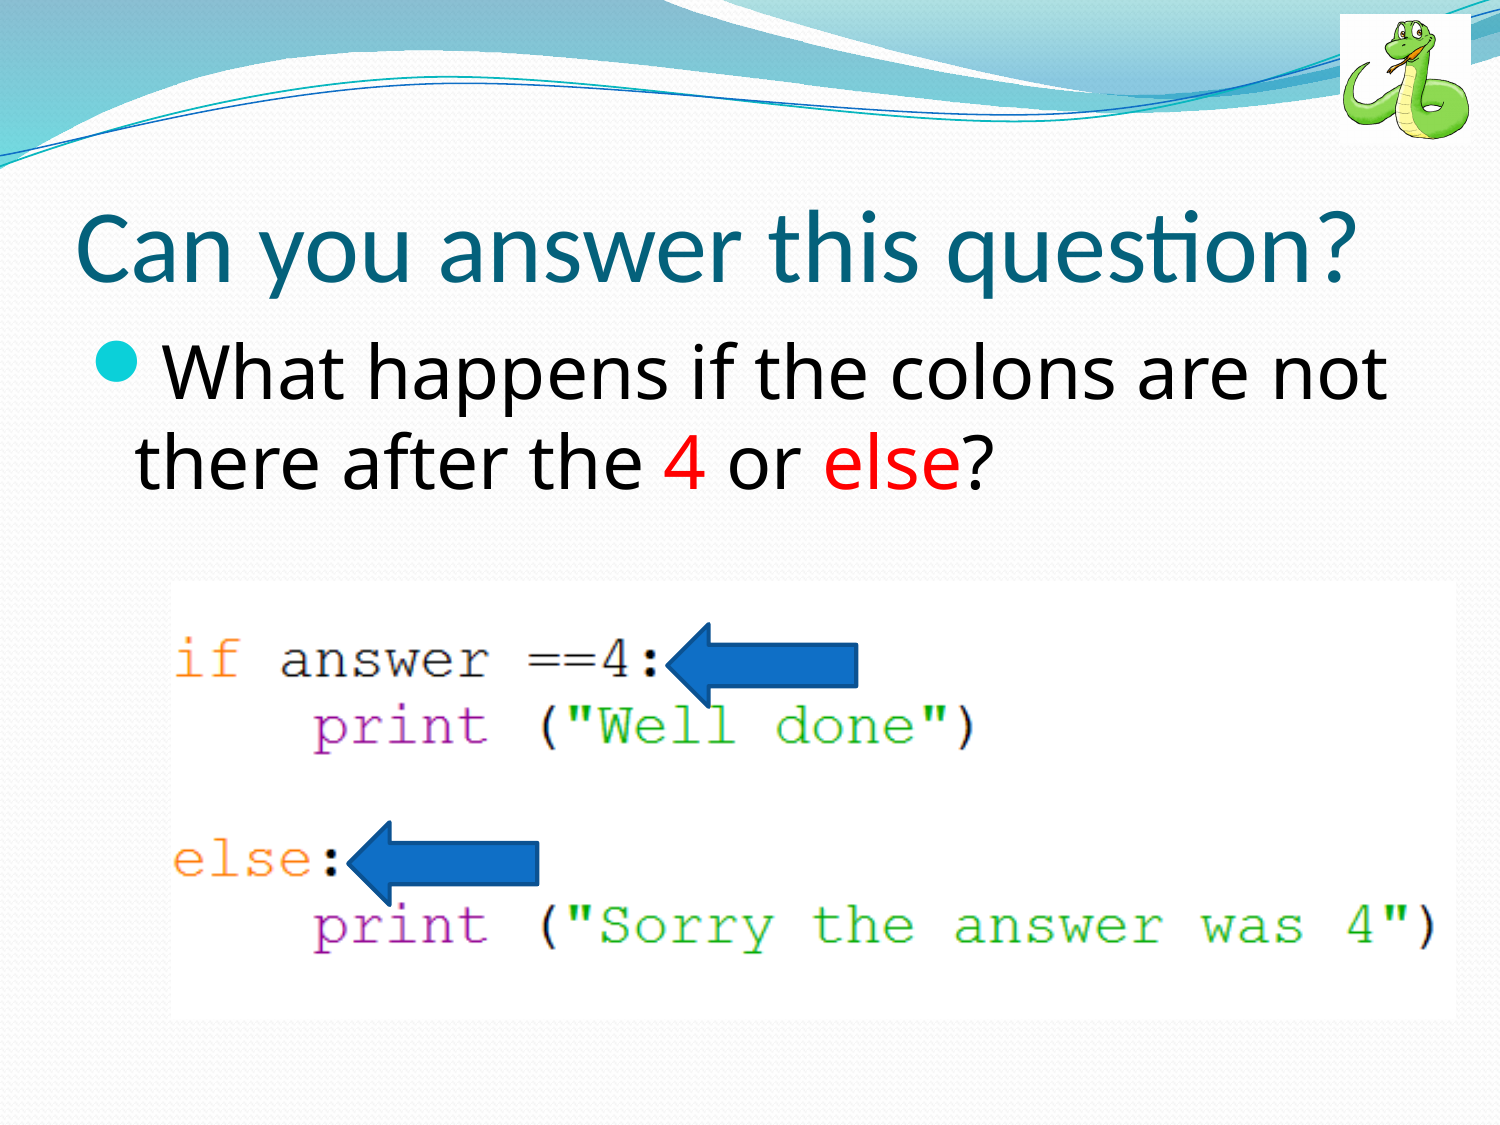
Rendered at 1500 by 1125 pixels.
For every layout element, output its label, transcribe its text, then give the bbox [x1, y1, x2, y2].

picture [1340, 14, 1471, 144]
picture [170, 581, 1457, 1019]
title Can you answer this question? [75, 115, 1425, 303]
list What happens if the colons are not there after the 4 or else? [75, 317, 1425, 1038]
